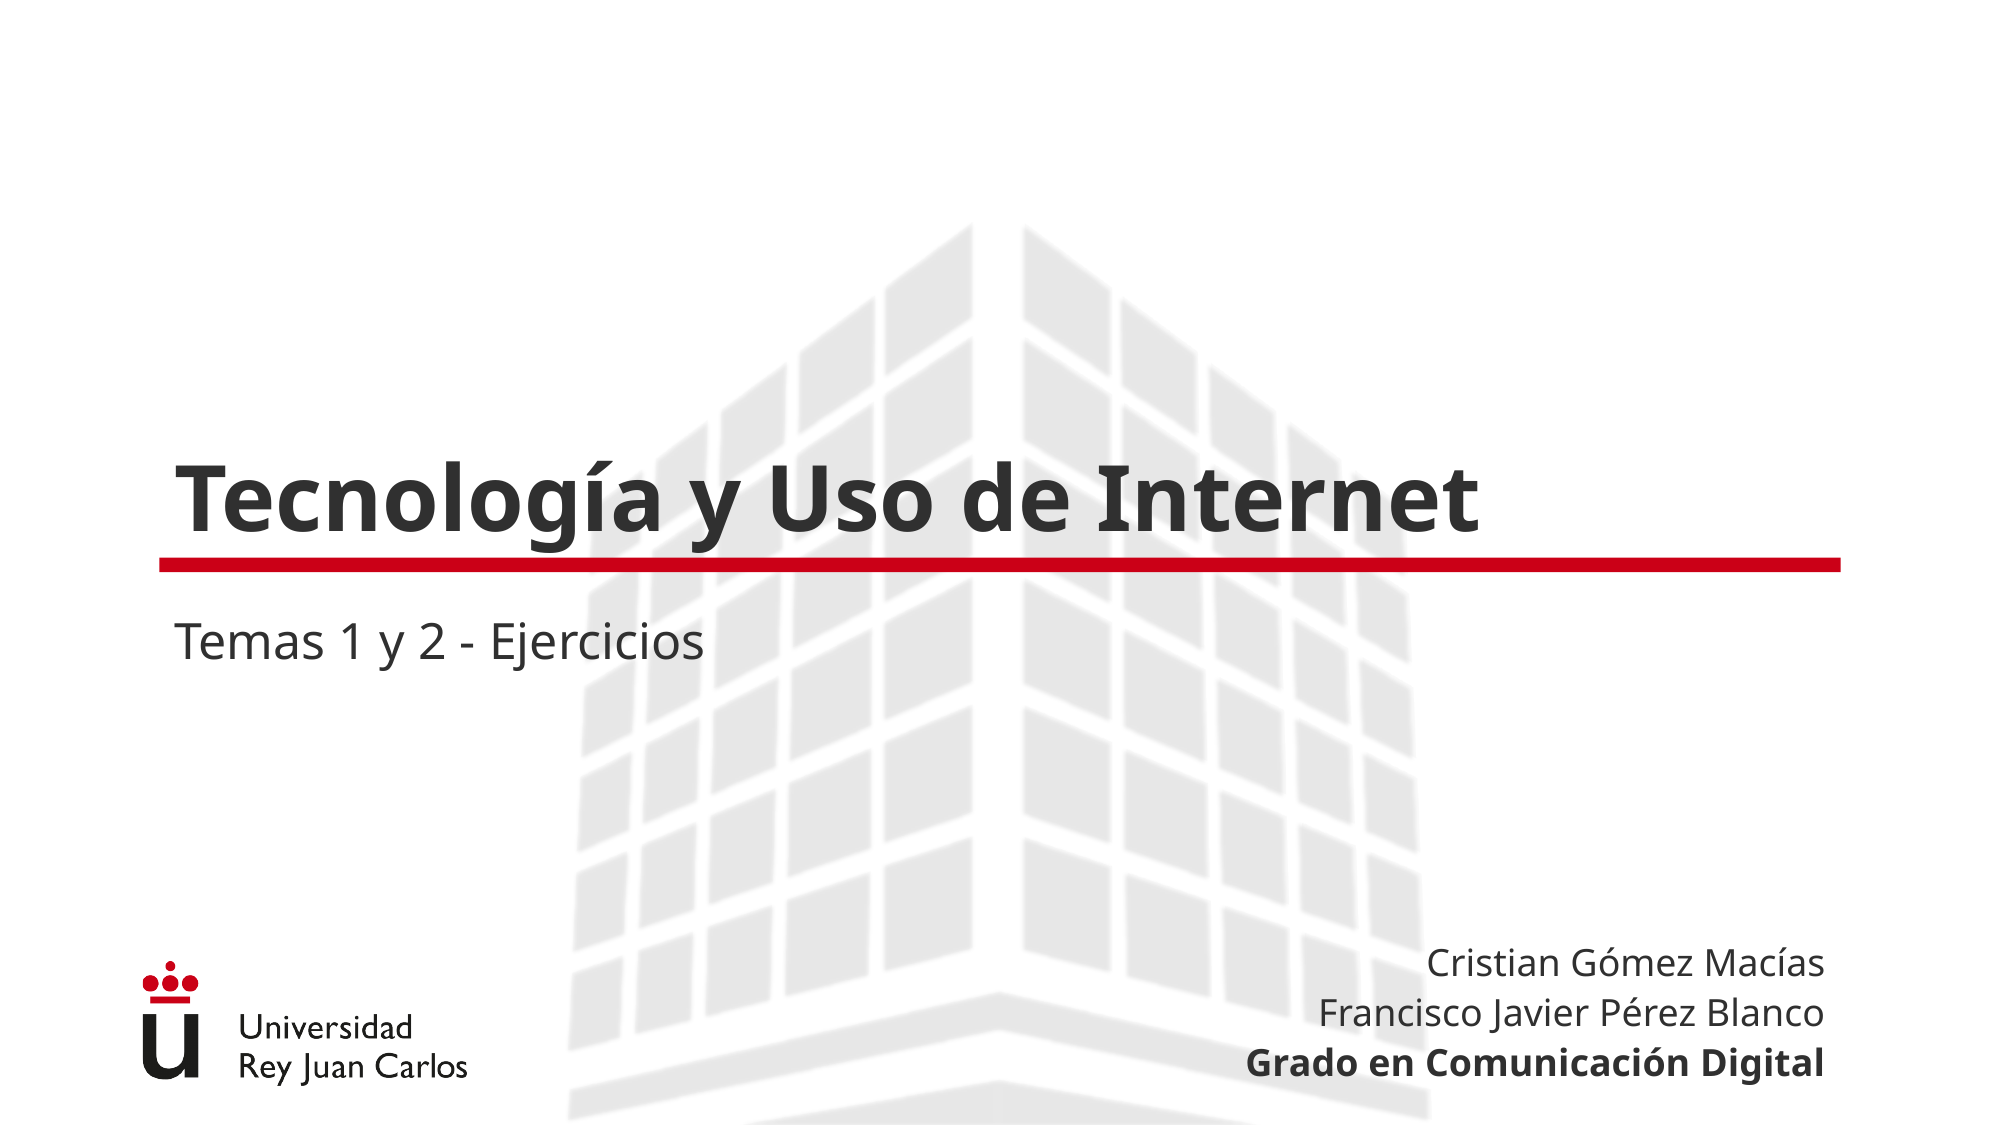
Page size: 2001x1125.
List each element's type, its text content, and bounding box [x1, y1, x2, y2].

picture [142, 961, 467, 1086]
subtitle Temas 1 y 2 - Ejercicios [159, 612, 1400, 761]
title Tecnología y Uso de Internet [159, 33, 1659, 558]
